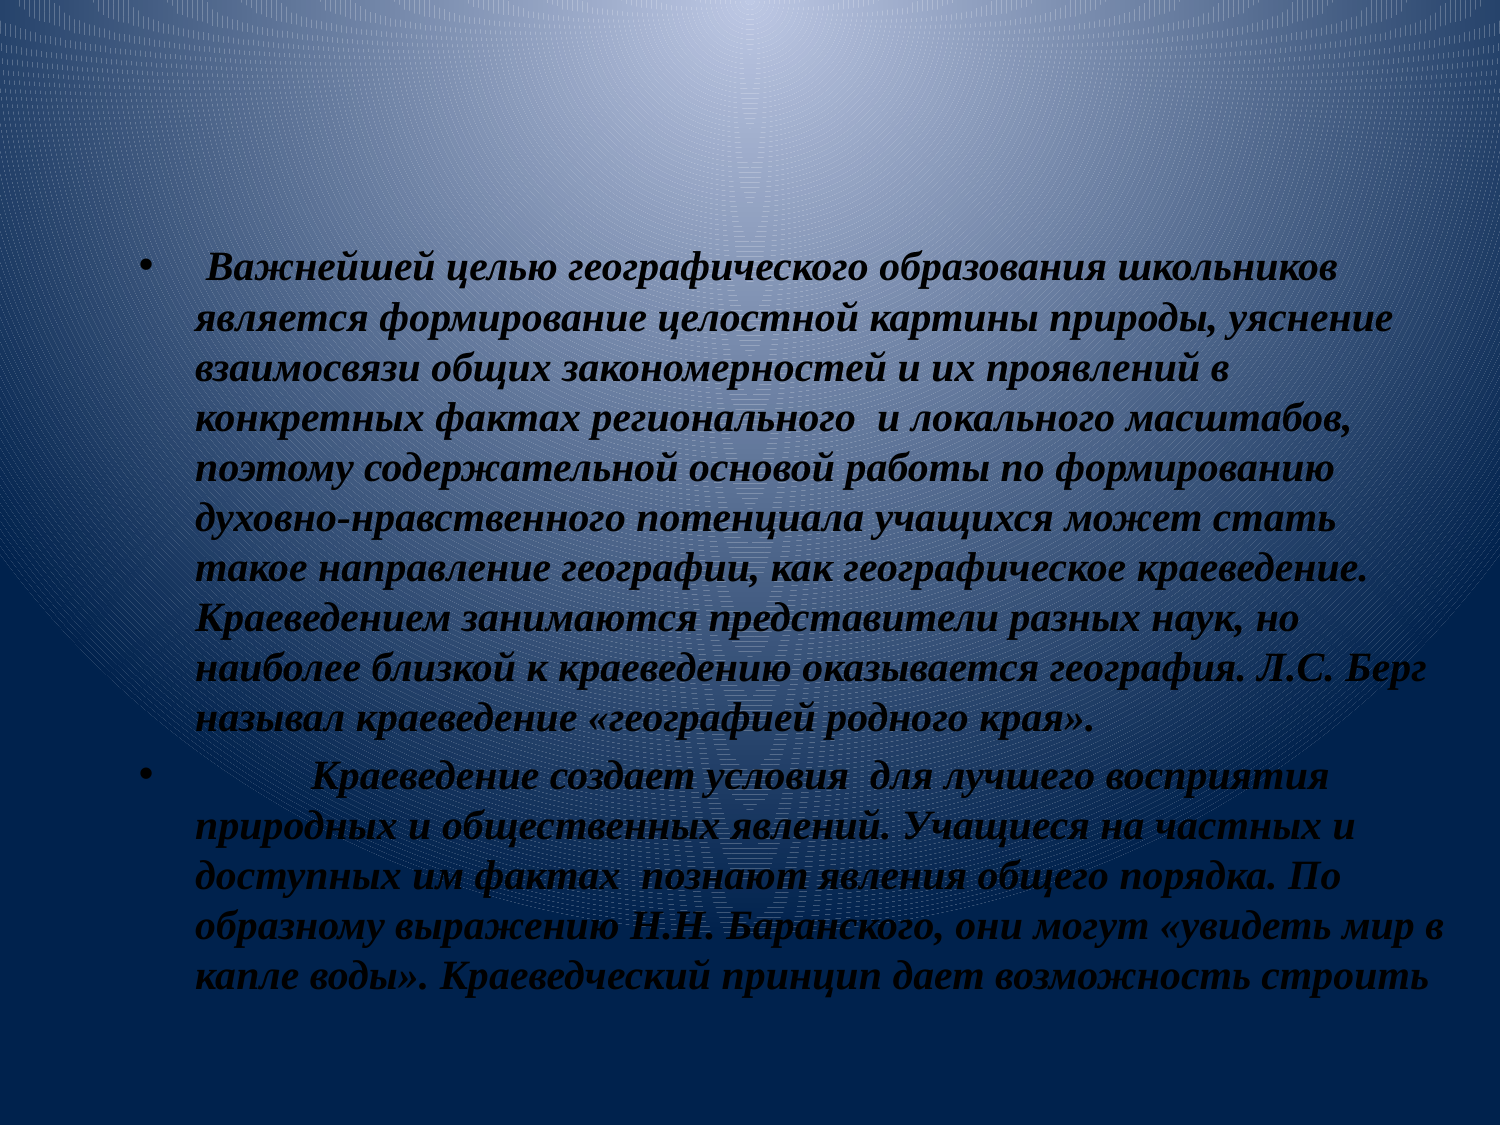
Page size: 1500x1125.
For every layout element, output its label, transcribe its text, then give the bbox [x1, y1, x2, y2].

list Важнейшей целью географического образования школьников является формирование целостной картины природы, уяснение взаимосвязи общих закономерностей и их проявлений в конкретных фактах регионального и локального масштабов, поэтому содержательной основой работы по формированию духовно-нравственного потенциала учащихся может стать такое направление географии, как географическое краеведение. Краеведением занимаются представители разных наук, но наиболее близкой к краеведению оказывается география. Л.С. Берг называл краеведение «географией родного края». Краеведение создает условия для лучшего восприятия природных и общественных явлений. Учащиеся на частных и доступных им фактах познают явления общего порядка. По образному выражению Н.Н. Баранского, они могут «увидеть мир в капле воды». Краеведческий принцип дает возможность строить [123, 231, 1474, 975]
